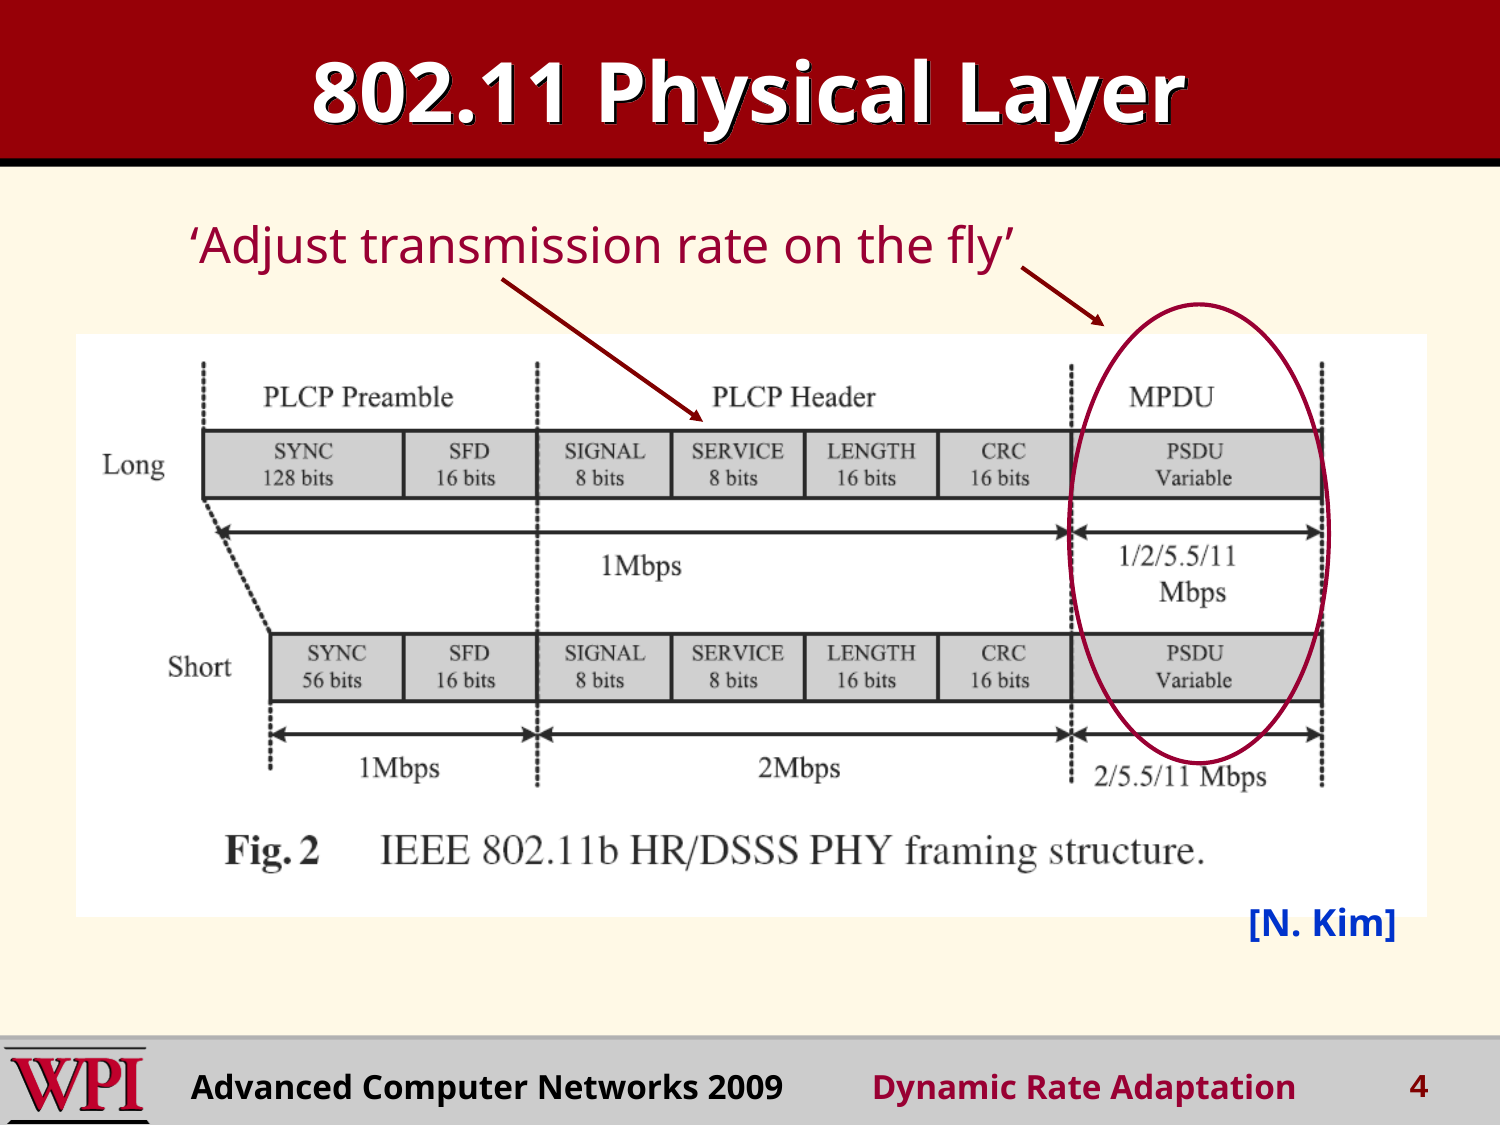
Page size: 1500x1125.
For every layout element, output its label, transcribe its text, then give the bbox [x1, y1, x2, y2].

slide_number 4 [1344, 1056, 1495, 1095]
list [76, 333, 1427, 918]
picture [0, 0, 1500, 158]
text_box [N. Kim] [1222, 925, 1424, 949]
picture [0, 1040, 1500, 1125]
text_box [1137, 304, 1261, 332]
text_box [360, 279, 551, 315]
text_box [1021, 267, 1105, 327]
picture [0, 167, 1500, 1035]
footer Advanced Computer Networks 2009 Dynamic Rate Adaptation [175, 1058, 1372, 1125]
text_box [504, 279, 914, 315]
text_box ‘Adjust transmission rate on the fly’ [171, 208, 1034, 279]
title 802.11 Physical Layer [29, 18, 1471, 150]
